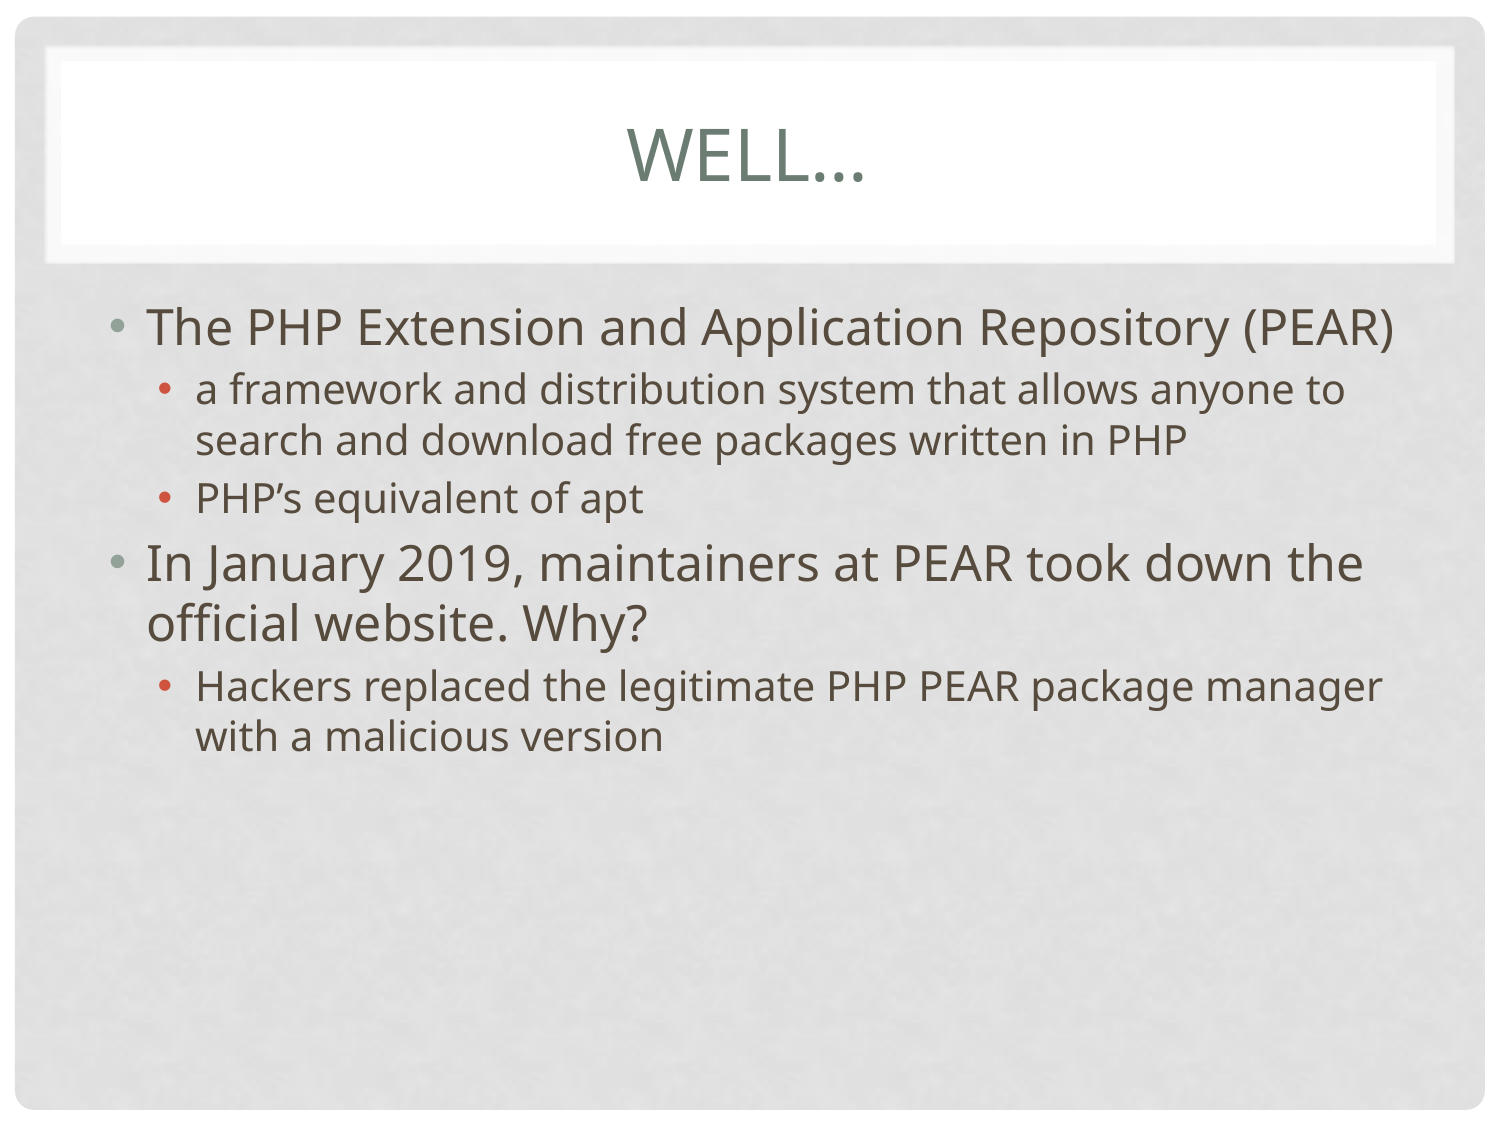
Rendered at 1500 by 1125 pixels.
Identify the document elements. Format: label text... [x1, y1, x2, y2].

title Well… [69, 66, 1425, 238]
list The PHP Extension and Application Repository (PEAR) a framework and distribution system that allows anyone to search and download free packages written in PHP PHP’s equivalent of apt In January 2019, maintainers at PEAR took down the official website. Why? Hackers replaced the legitimate PHP PEAR package manager with a malicious version [75, 287, 1425, 1005]
